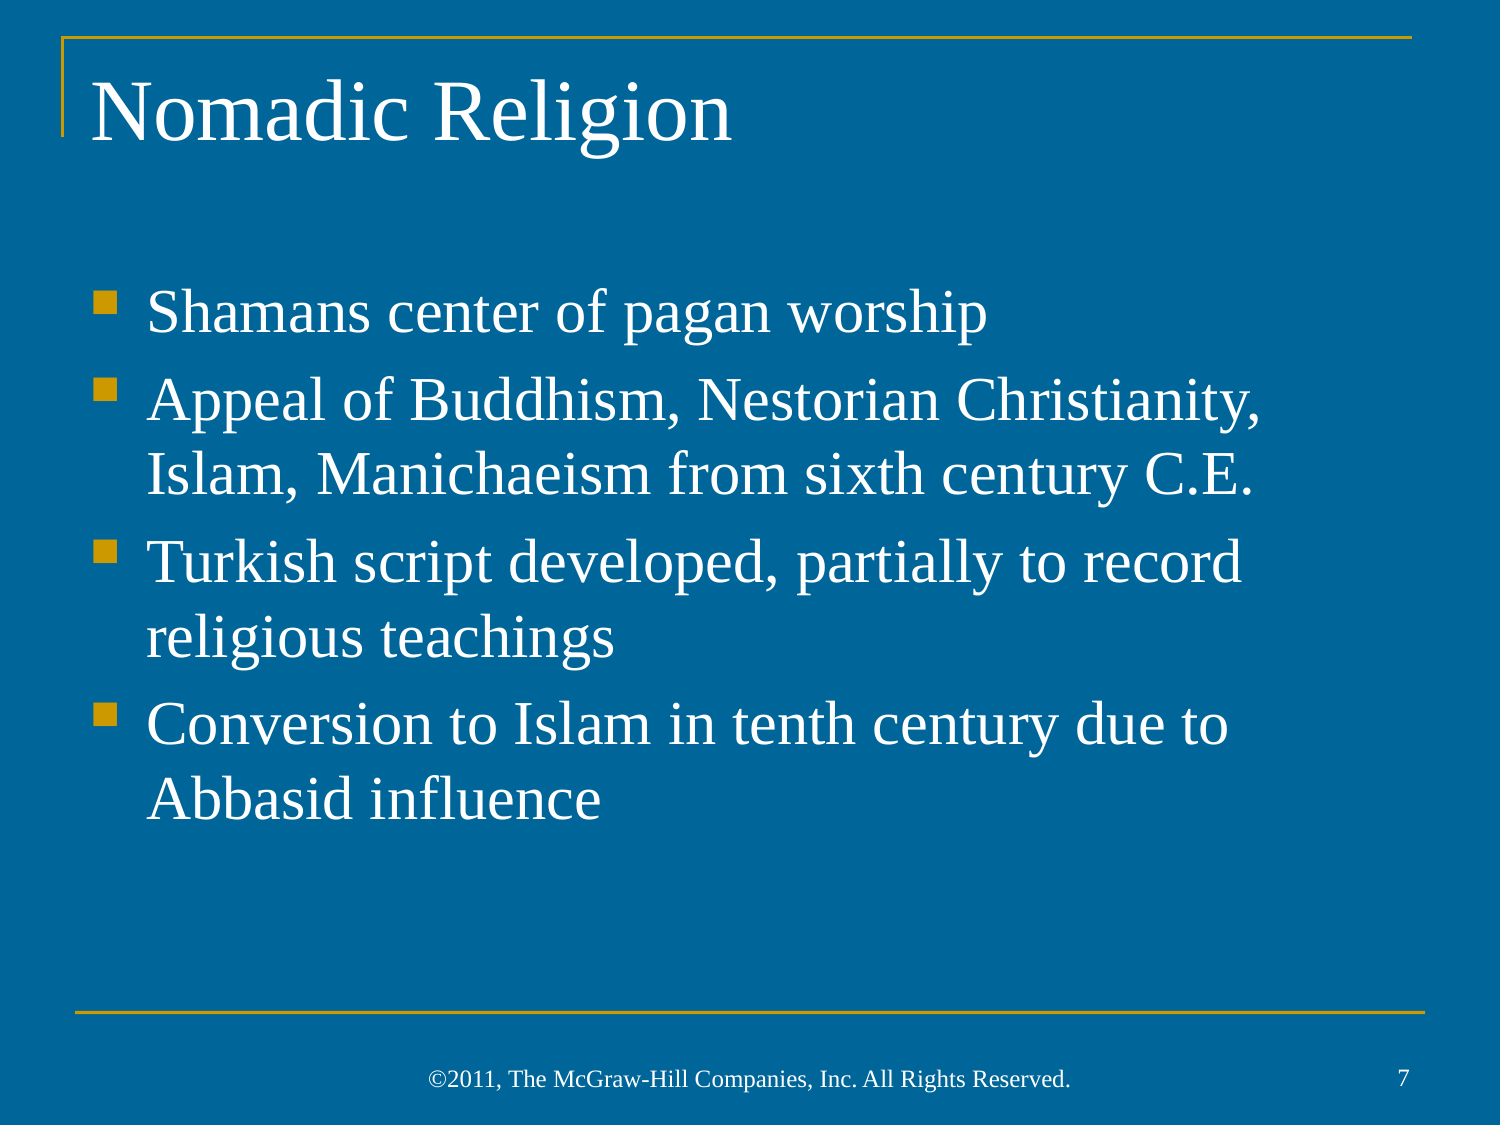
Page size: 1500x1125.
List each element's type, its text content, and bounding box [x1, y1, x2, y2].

footer ©2011, The McGraw-Hill Companies, Inc. All Rights Reserved. [324, 1024, 1176, 1101]
slide_number 7 [1074, 1023, 1426, 1100]
list Shamans center of pagan worship Appeal of Buddhism, Nestorian Christianity, Islam, Manichaeism from sixth century C.E. Turkish script developed, partially to record religious teachings Conversion to Islam in tenth century due to Abbasid influence [74, 262, 1426, 1006]
title Nomadic Religion [74, 45, 1426, 233]
